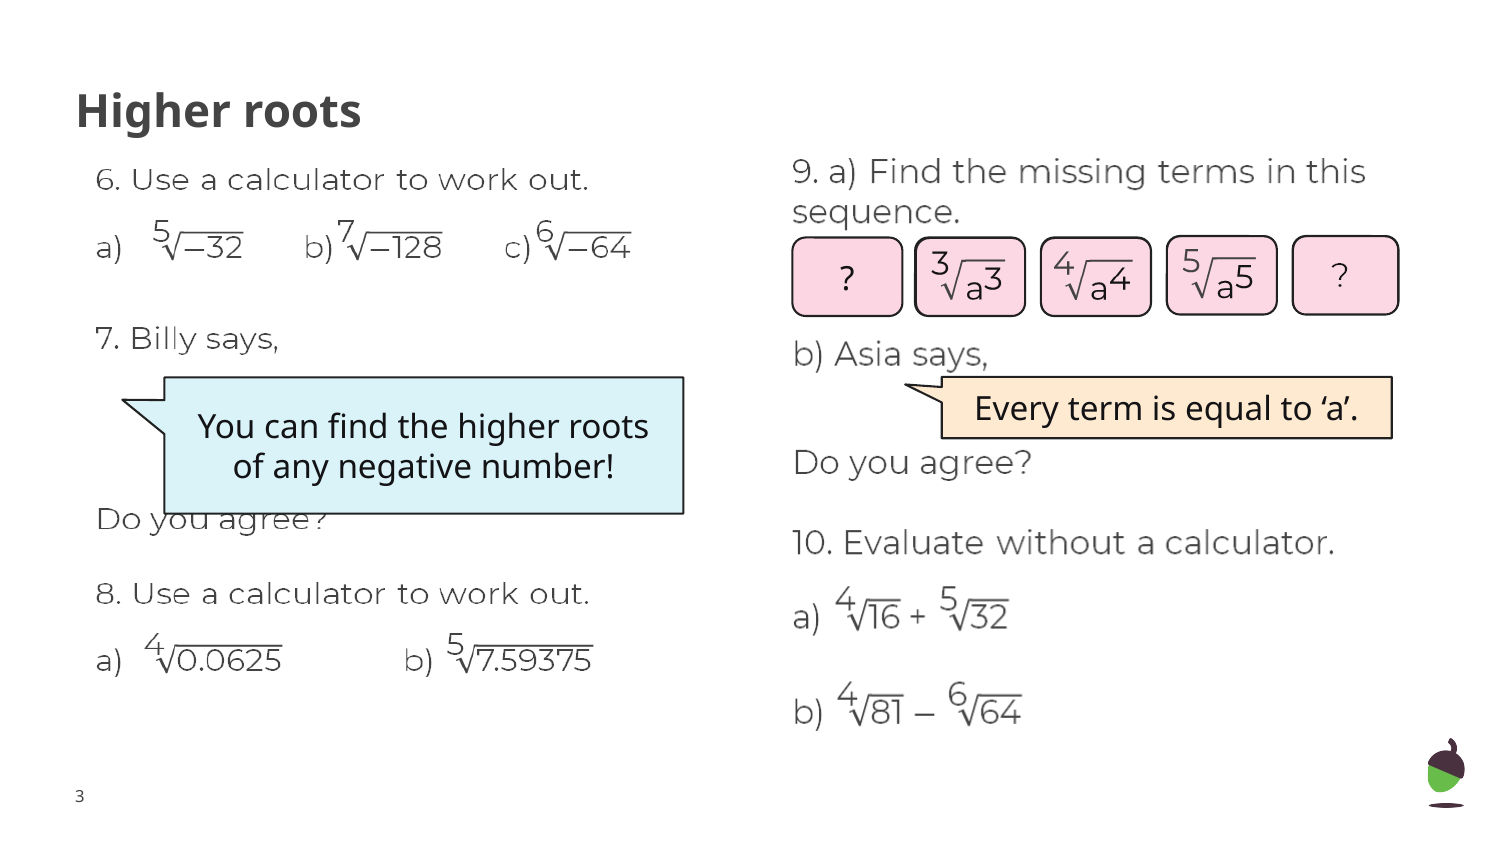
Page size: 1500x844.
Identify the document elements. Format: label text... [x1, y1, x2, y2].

text_box [1166, 235, 1277, 315]
slide_number ‹#› [75, 786, 194, 816]
picture [1427, 738, 1465, 808]
title Higher roots [75, 73, 1181, 152]
text_box [1040, 237, 1151, 317]
text_box [1292, 235, 1399, 315]
text_box [792, 151, 1419, 804]
text_box Every term is equal to ‘a’. [905, 376, 1392, 439]
text_box ? [792, 237, 903, 317]
text_box You can find the higher roots of any negative number! [122, 377, 684, 514]
text_box [915, 237, 1026, 317]
list [75, 151, 739, 787]
